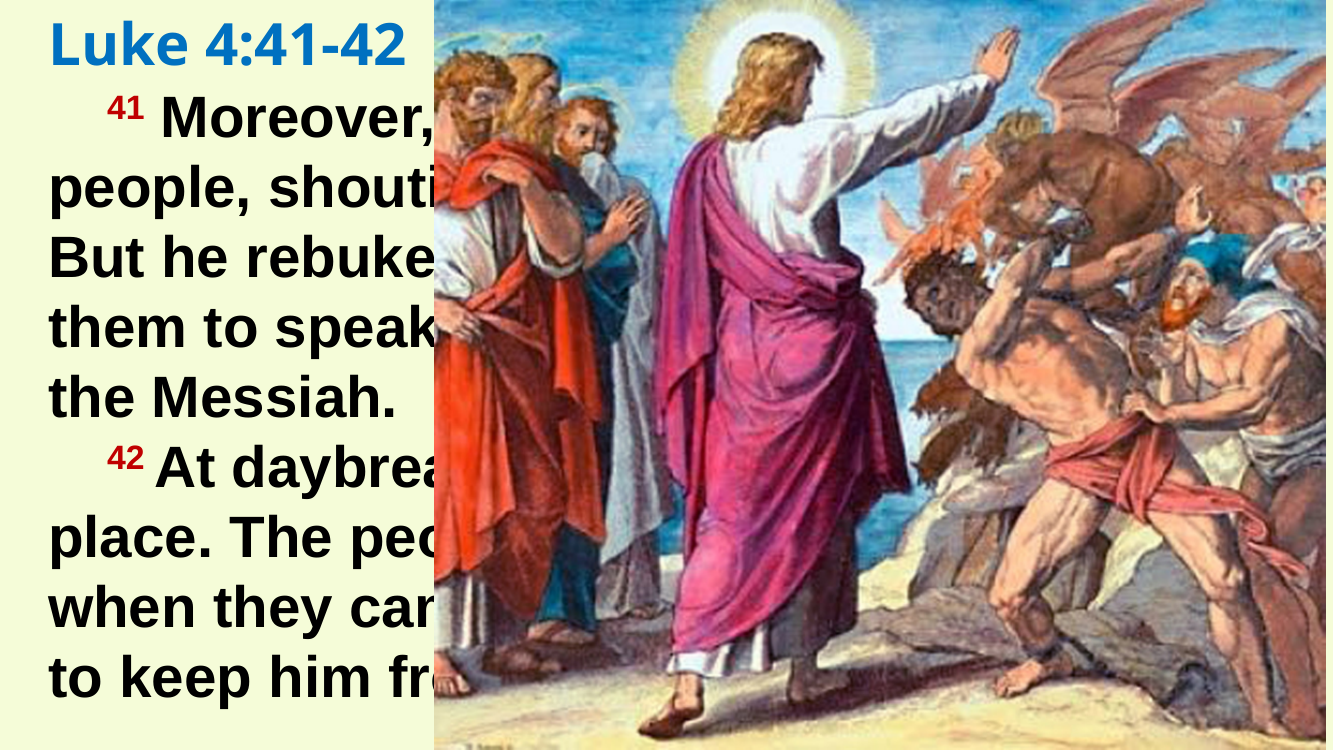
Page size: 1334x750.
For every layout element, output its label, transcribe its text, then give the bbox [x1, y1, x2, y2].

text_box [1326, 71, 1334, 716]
text_box 41 Moreover, demons came out of many people, shouting, “You are the Son of God!” But he rebuked them and would not allow them to speak, because they knew he was the Messiah. 42 At daybreak, Jesus went out to a solitary place. The people were looking for him and when they came to where he was, they tried to keep him from leaving them. [33, 71, 434, 716]
picture [434, 0, 1326, 750]
text_box Luke 4:41-42 [33, 0, 434, 71]
